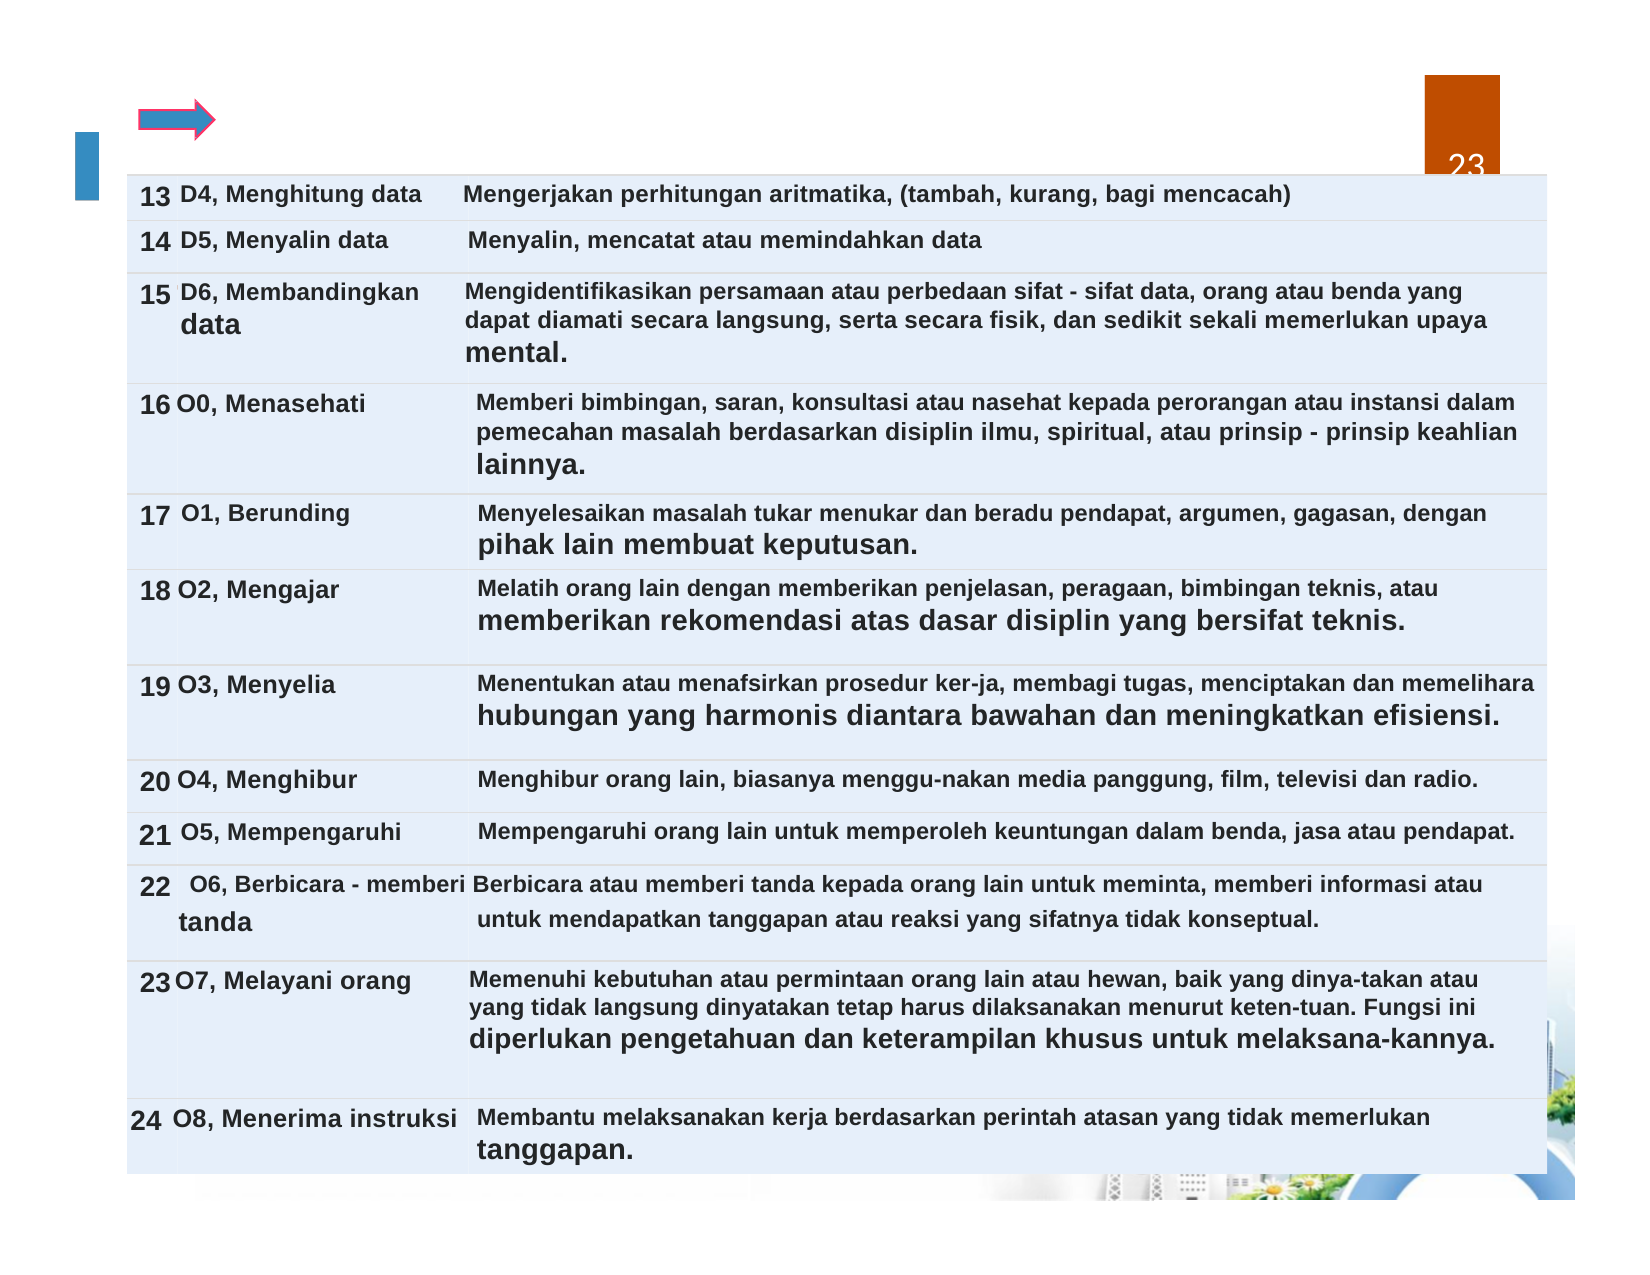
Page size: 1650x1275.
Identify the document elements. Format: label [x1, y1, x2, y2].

picture [74, 74, 1577, 1201]
